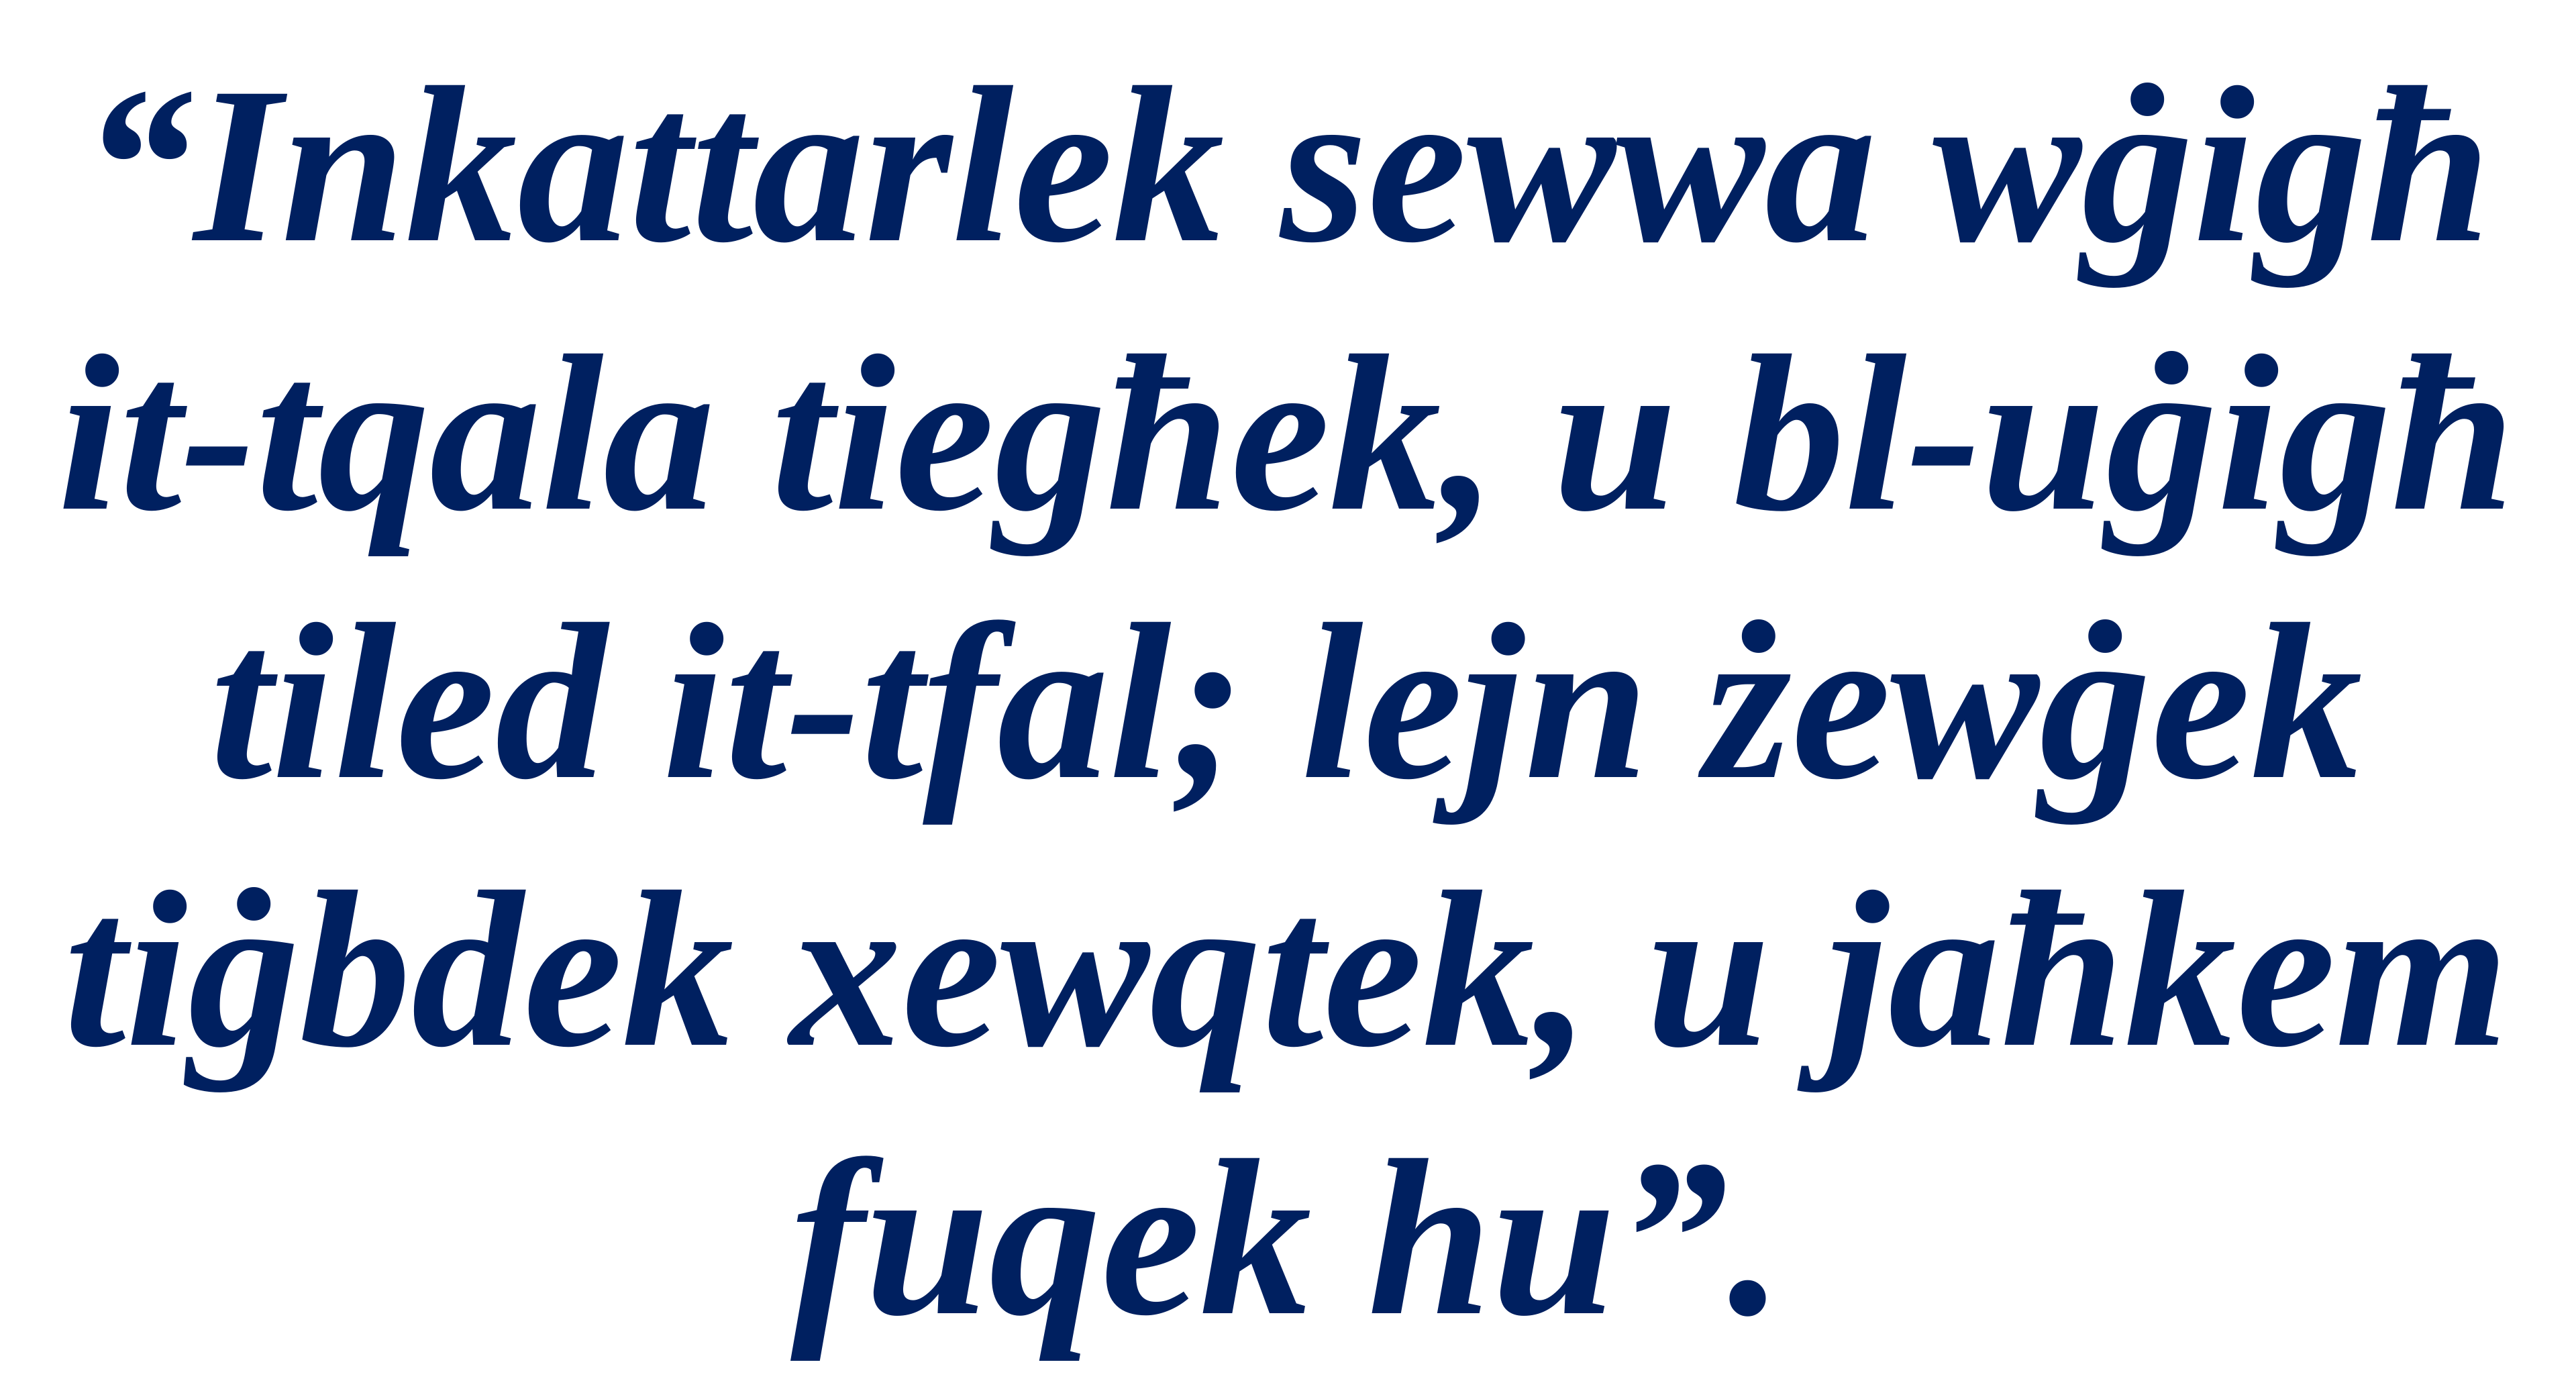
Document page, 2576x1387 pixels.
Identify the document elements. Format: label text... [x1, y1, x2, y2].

text_box “Inkattarlek sewwa wġigħ it-tqala tiegħek, u bl-uġigħ tiled it-tfal; lejn żewġek tiġbdek xewqtek, u jaħkem fuqek hu”. [35, 11, 2540, 1364]
